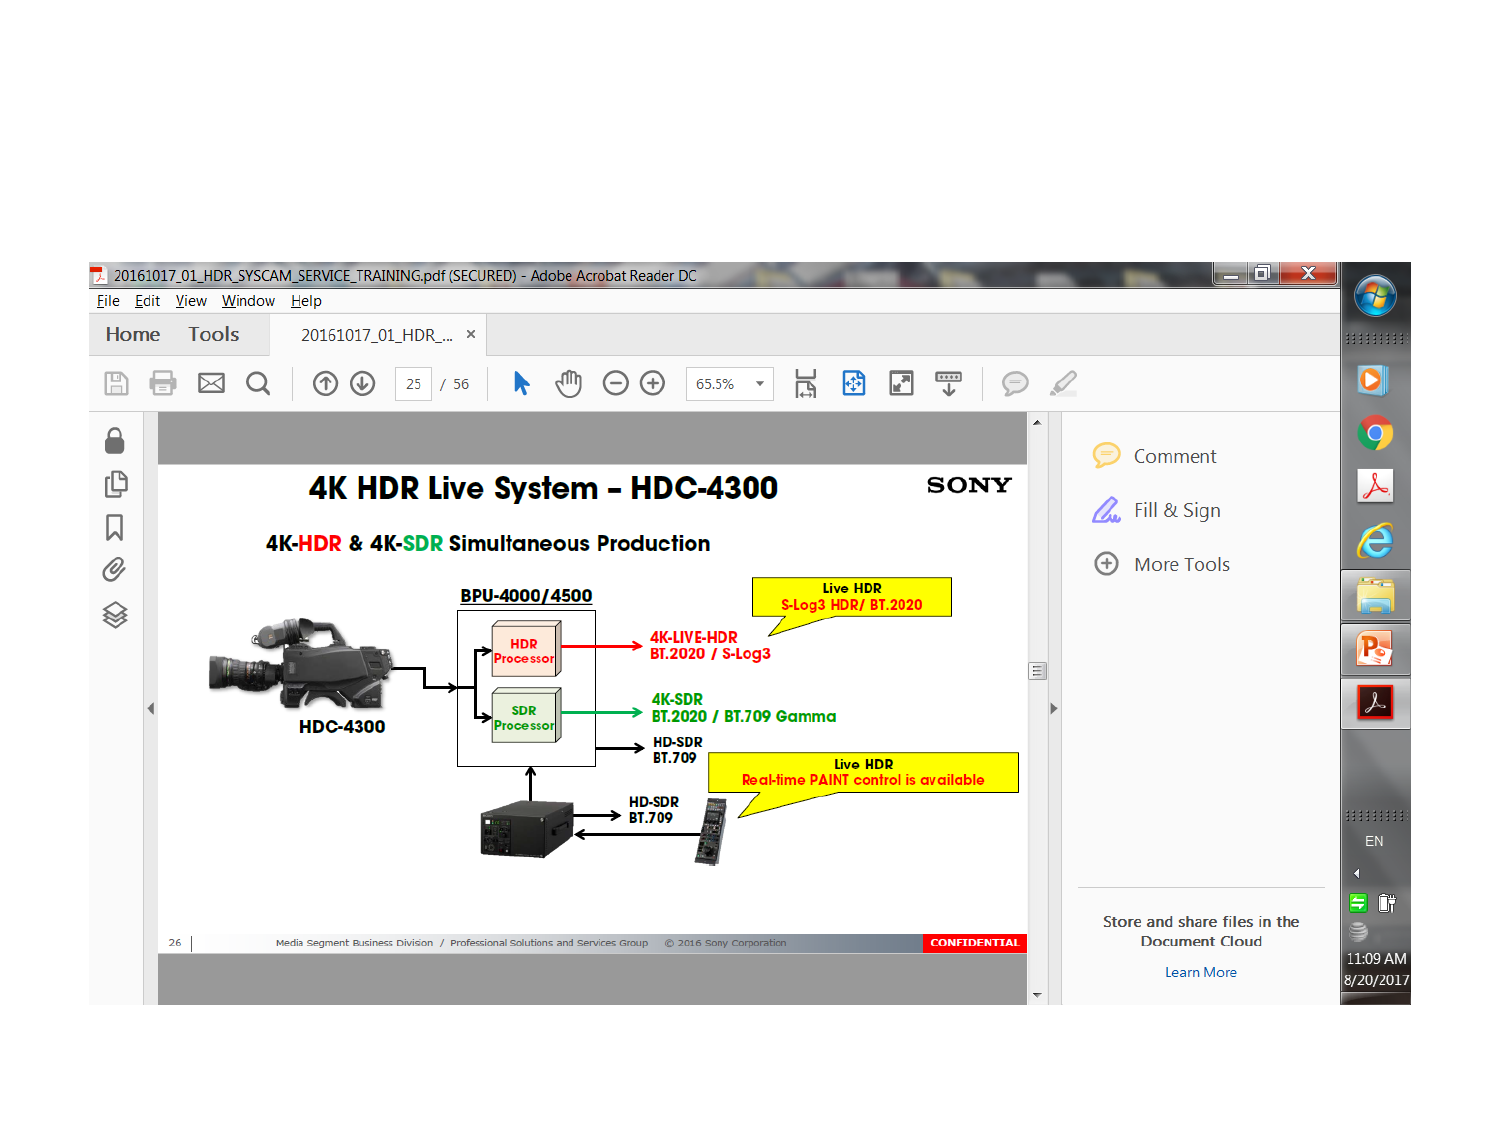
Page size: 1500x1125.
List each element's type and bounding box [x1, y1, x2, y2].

list [89, 262, 1411, 1006]
